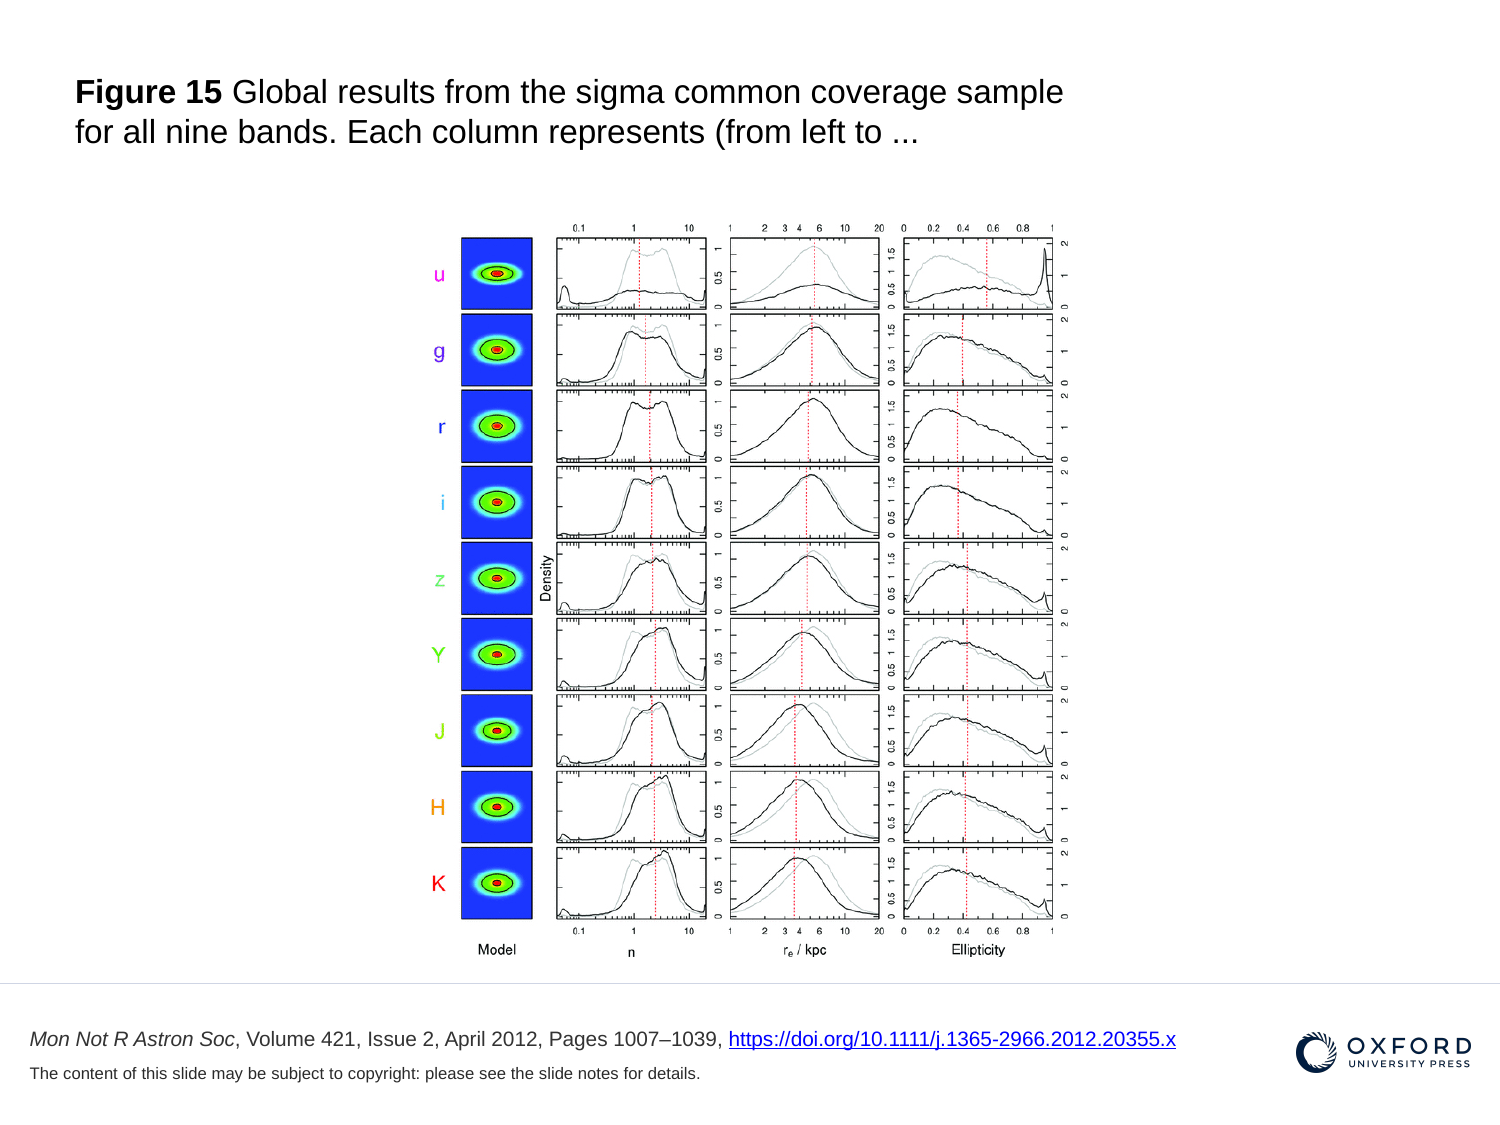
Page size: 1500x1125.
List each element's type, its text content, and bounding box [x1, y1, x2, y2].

title Figure 15 Global results from the sigma common coverage sample for all nine bands. Each column represents (from left to ... [75, 69, 1078, 171]
footer Mon Not R Astron Soc, Volume 421, Issue 2, April 2012, Pages 1007–1039, https://doi.org/10.1111/j.1365-2966.2012.20355.x The content of this slide may be subject to copyright: please see the slide notes for details. [0, 983, 1260, 1125]
picture [1296, 1032, 1471, 1073]
picture [431, 224, 1068, 957]
